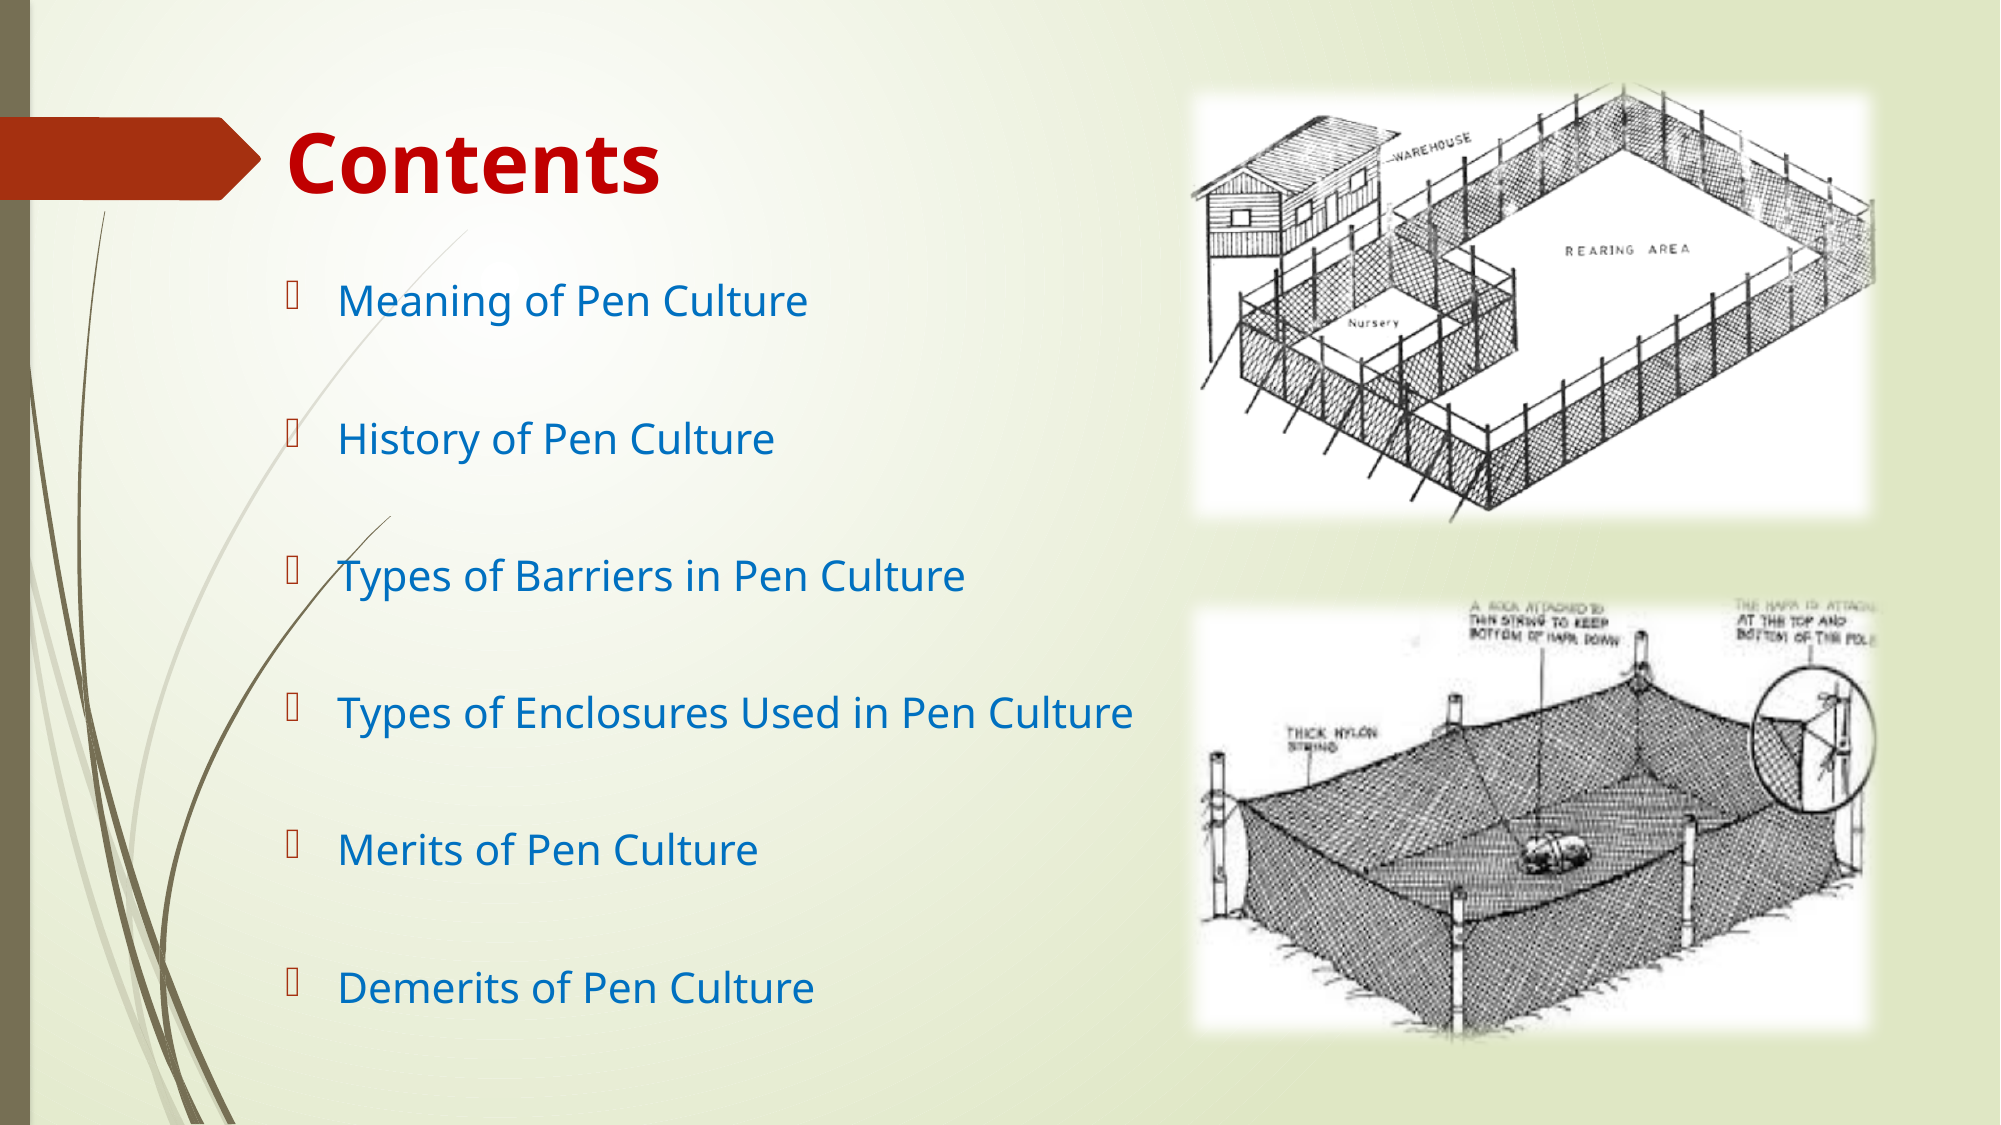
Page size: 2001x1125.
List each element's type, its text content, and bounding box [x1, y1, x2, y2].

list Meaning of Pen Culture History of Pen Culture Types of Barriers in Pen Culture Types of Enclosures Used in Pen Culture Merits of Pen Culture Demerits of Pen Culture [270, 266, 1242, 1023]
picture [1175, 75, 1888, 536]
title Contents [270, 102, 1170, 214]
picture [1175, 589, 1888, 1050]
